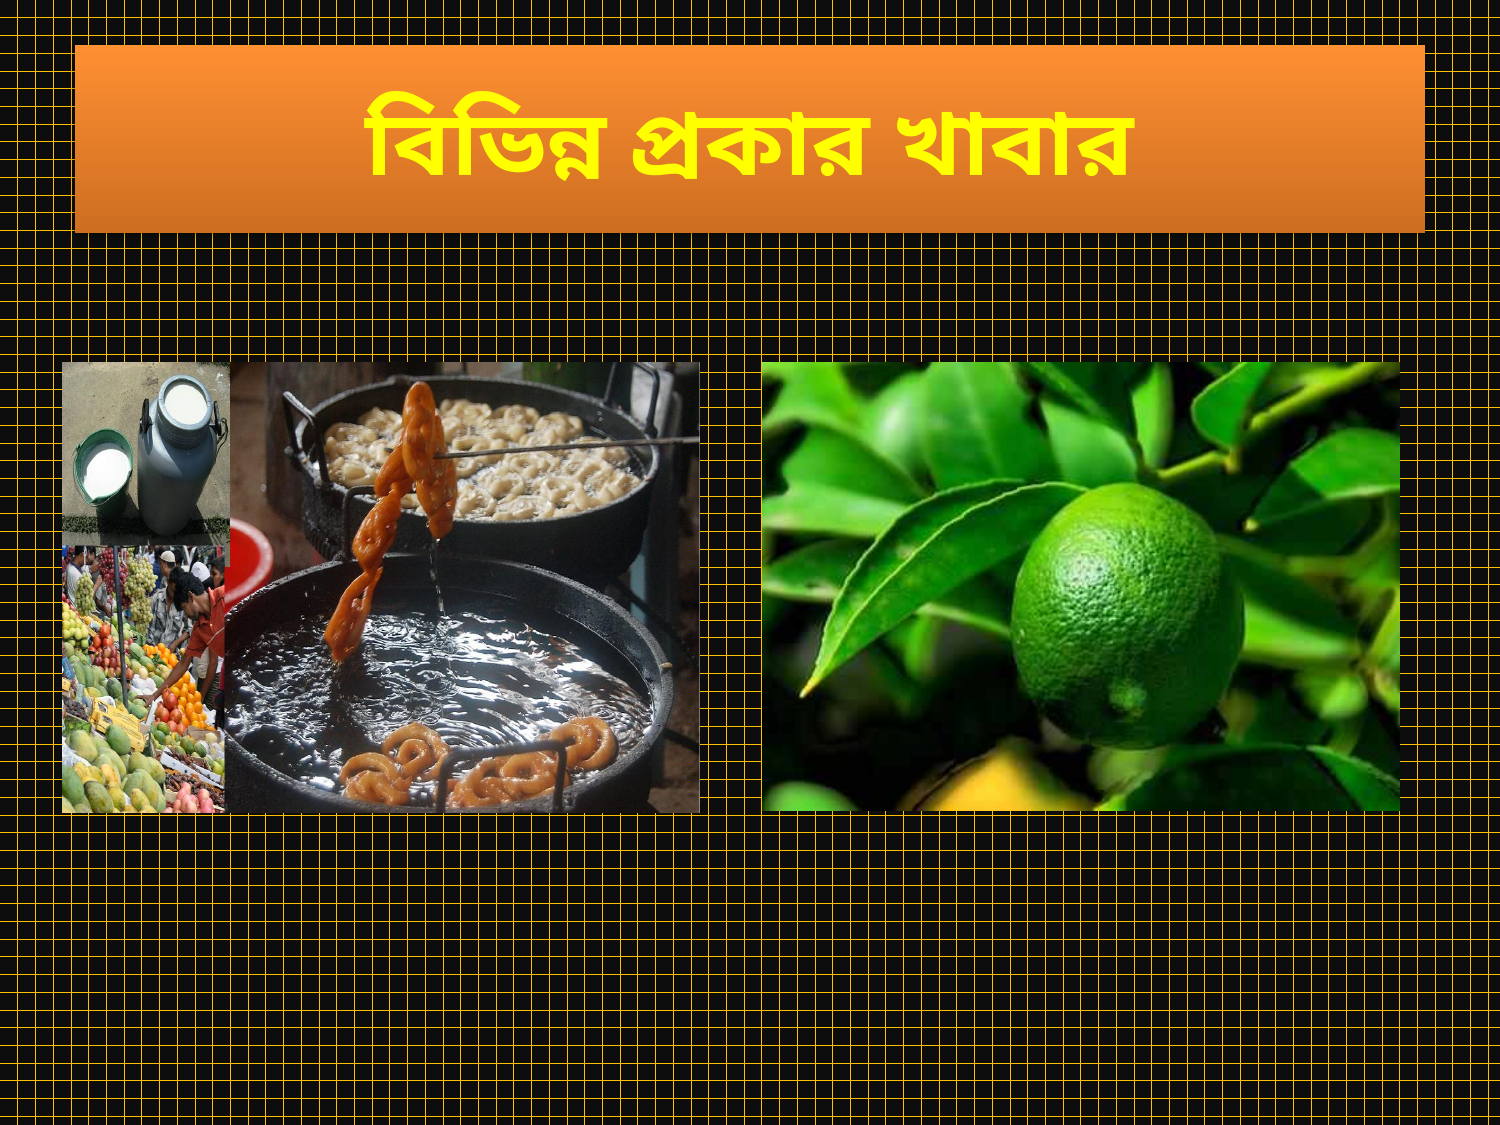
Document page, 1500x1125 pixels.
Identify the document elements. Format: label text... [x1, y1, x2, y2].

title বিভিন্ন প্রকার খাবার [75, 45, 1425, 233]
picture [762, 362, 1401, 812]
text_box [124, 837, 1188, 963]
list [62, 362, 701, 813]
